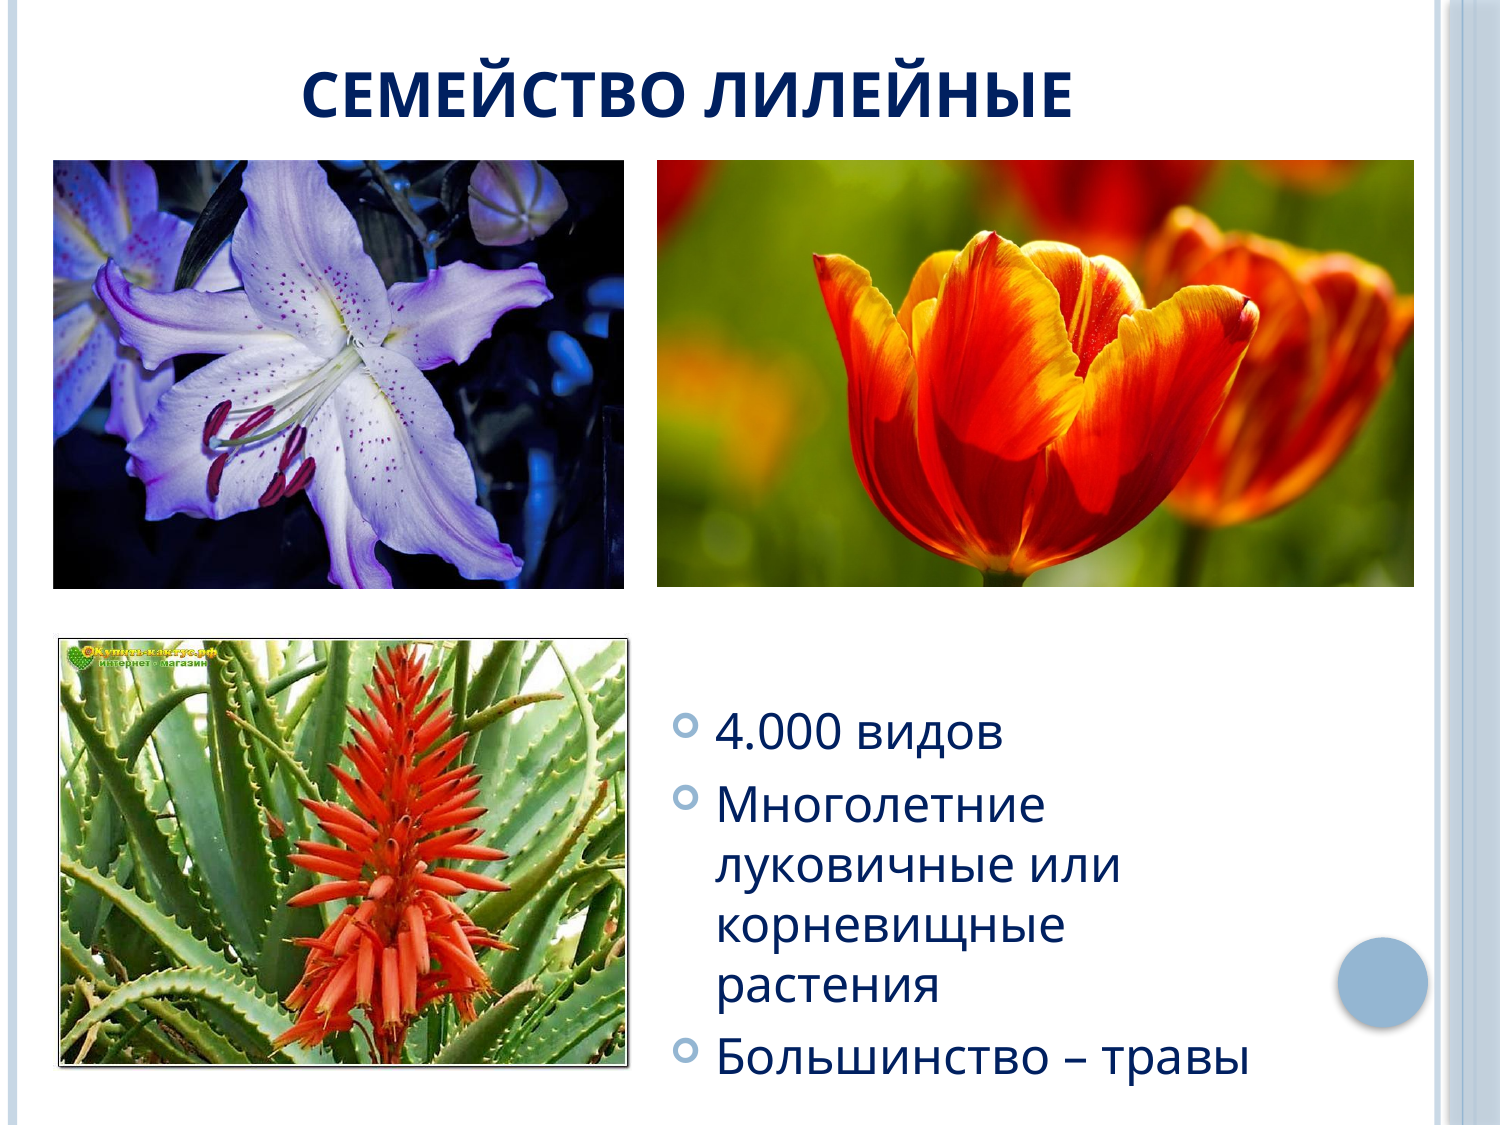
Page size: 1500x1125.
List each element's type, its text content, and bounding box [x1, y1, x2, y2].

picture [656, 160, 1414, 587]
picture [52, 160, 625, 590]
list 4.000 видов Многолетние луковичные или корневищные растения Большинство – травы [655, 692, 1300, 1062]
picture [52, 632, 633, 1072]
title Семейство Лилейные [75, 45, 1300, 138]
